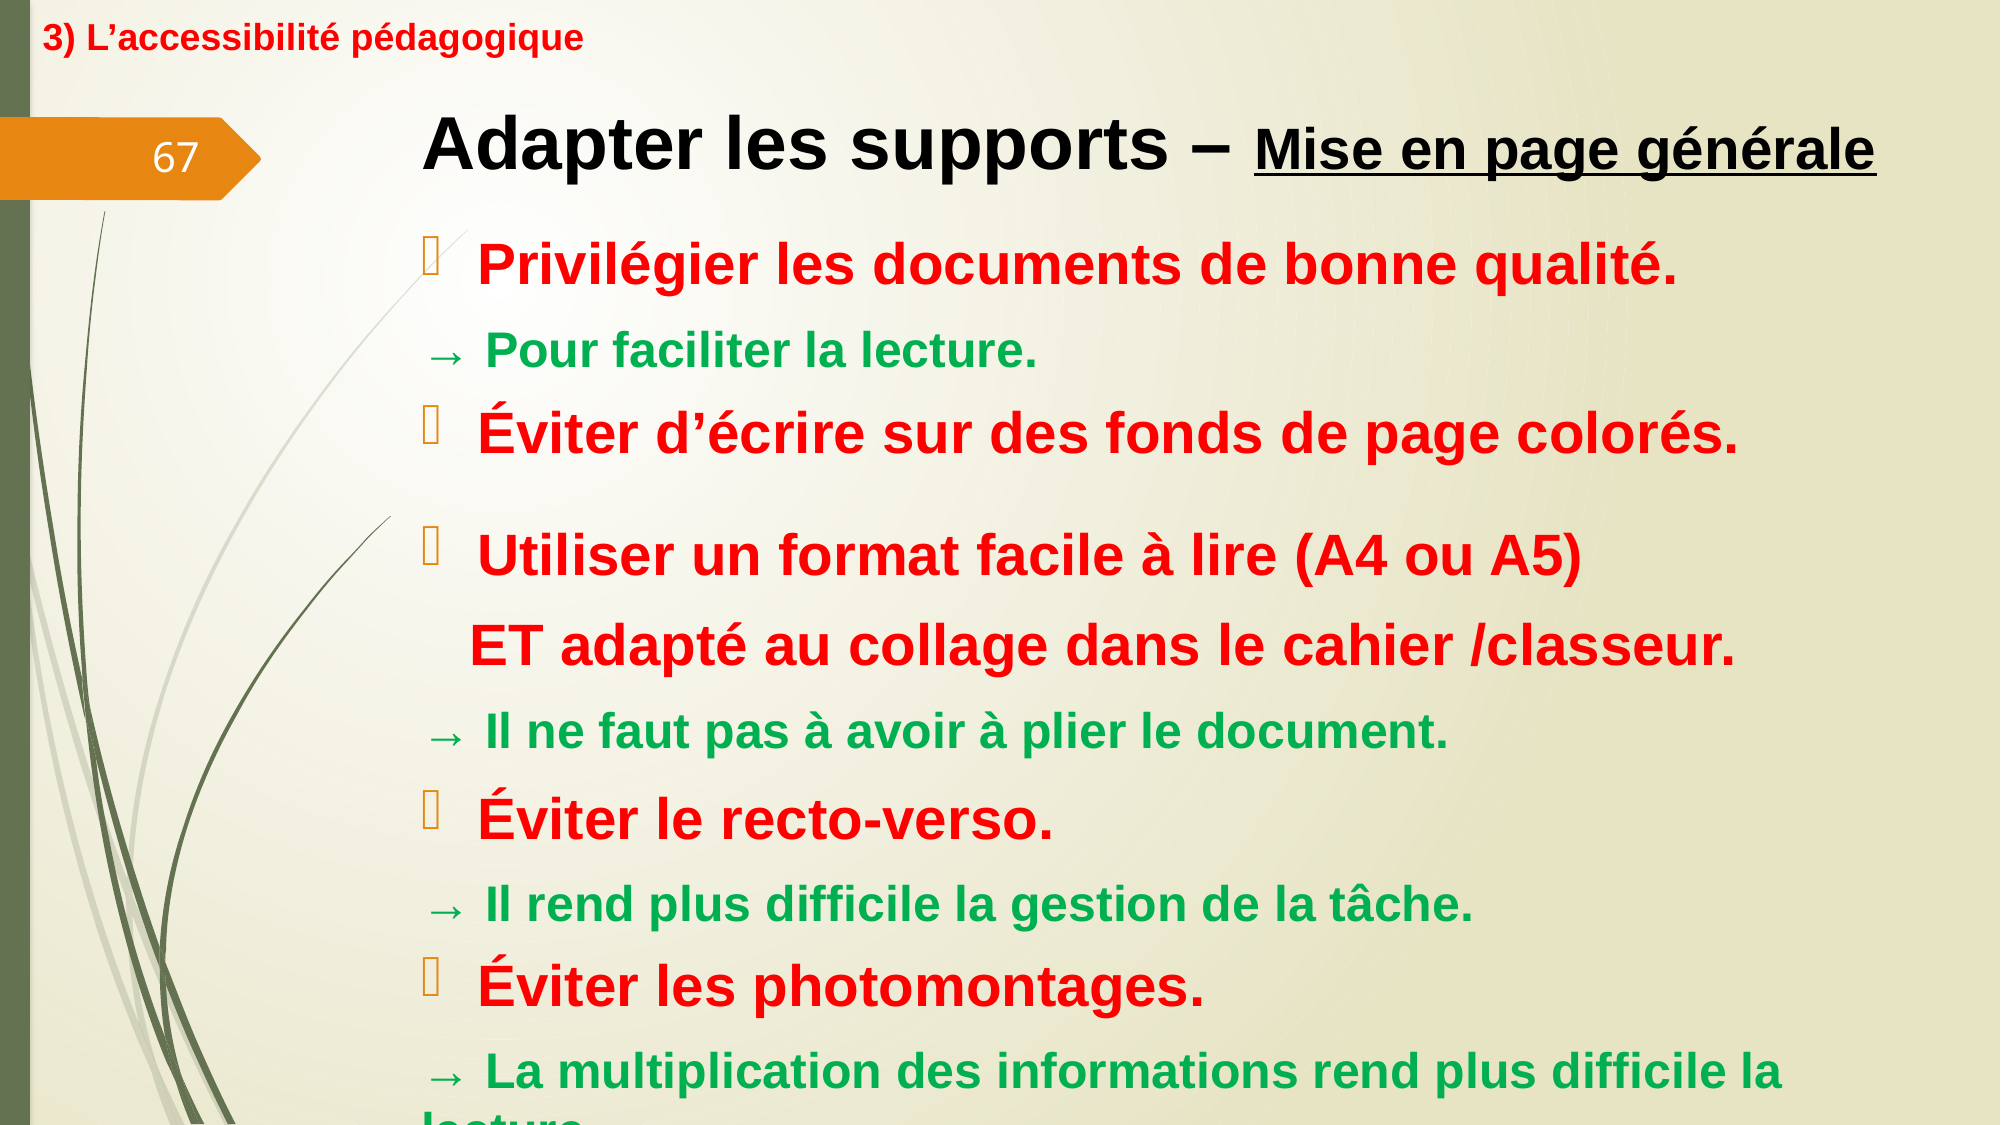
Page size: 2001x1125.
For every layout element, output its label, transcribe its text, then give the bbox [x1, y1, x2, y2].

text_box Utiliser un format facile à lire (A4 ou A5) ET adapté au collage dans le cahier /classeur. → Il ne faut pas à avoir à plier le document. [406, 509, 1883, 774]
slide_number 67 [87, 129, 216, 190]
text_box Éviter d’écrire sur des fonds de page colorés. [406, 388, 1814, 496]
text_box Éviter le recto-verso. → Il rend plus difficile la gestion de la tâche. [406, 773, 1529, 940]
text_box Éviter les photomontages. → La multiplication des informations rend plus difficile la lecture. [405, 940, 1988, 1111]
text_box 3) L’accessibilité pédagogique [27, 5, 654, 74]
title Adapter les supports – Mise en page générale [406, 87, 1938, 206]
text_box Privilégier les documents de bonne qualité. → Pour faciliter la lecture. [406, 219, 1802, 388]
